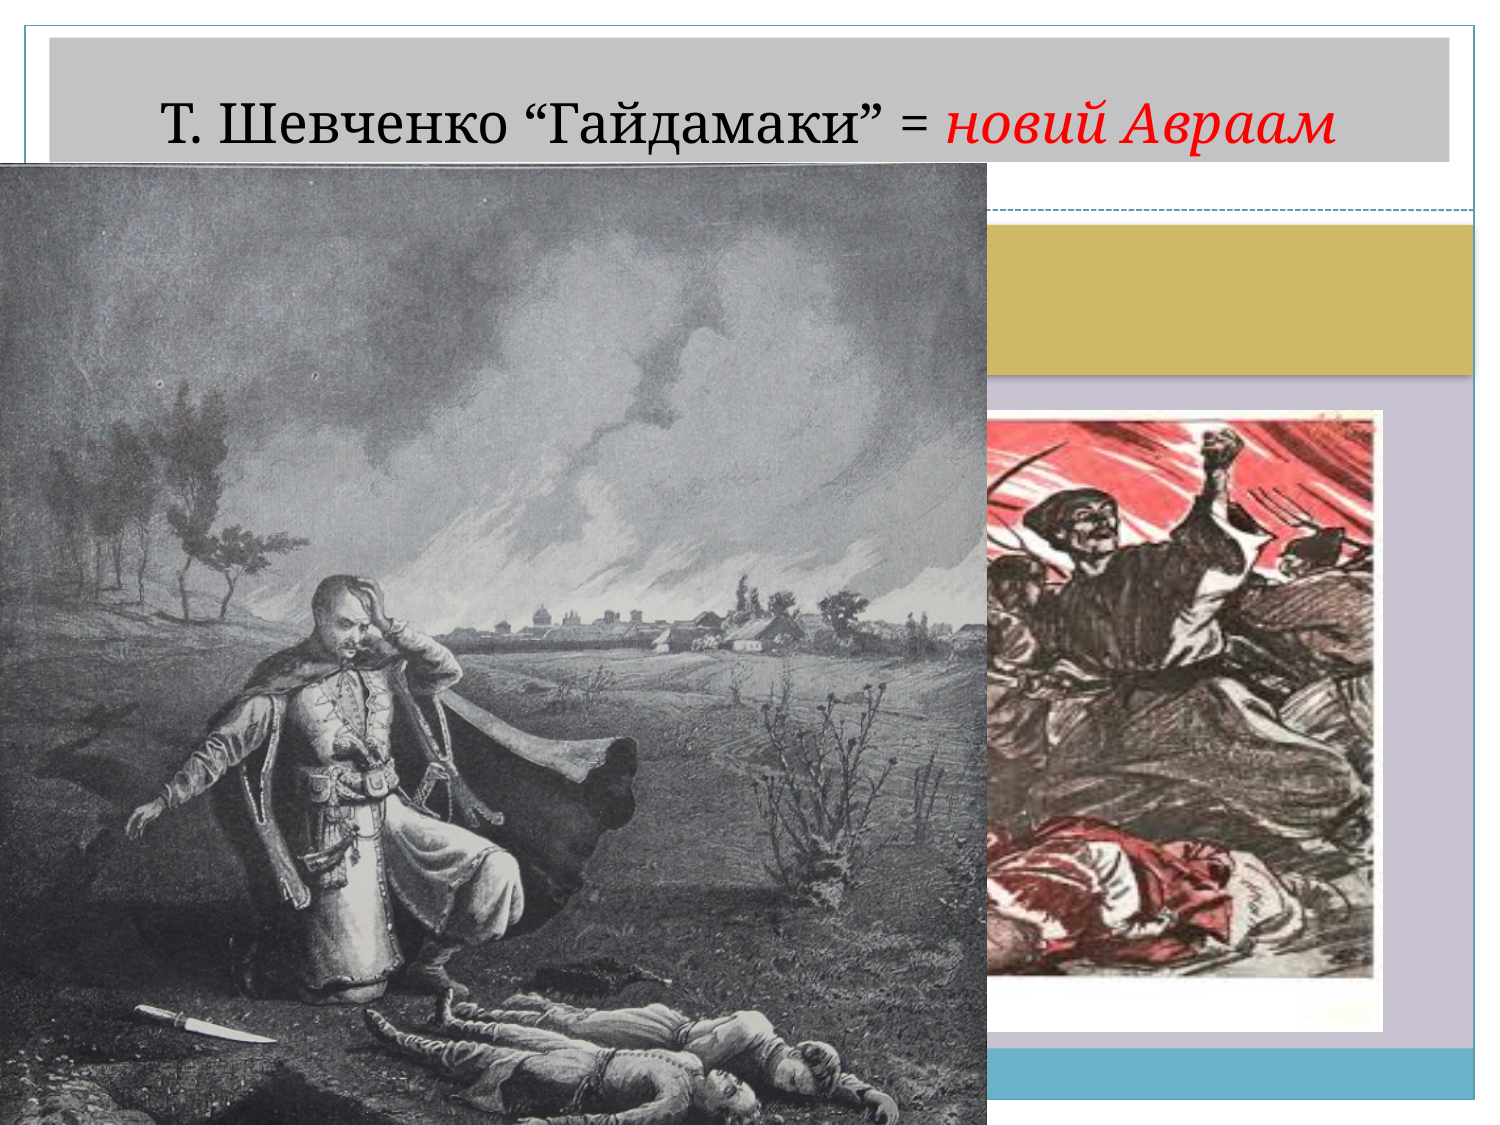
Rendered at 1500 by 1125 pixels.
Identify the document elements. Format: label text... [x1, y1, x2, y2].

title Т. Шевченко “Гайдамаки” = новий Авраам [49, 37, 1450, 162]
picture [0, 163, 1383, 1125]
